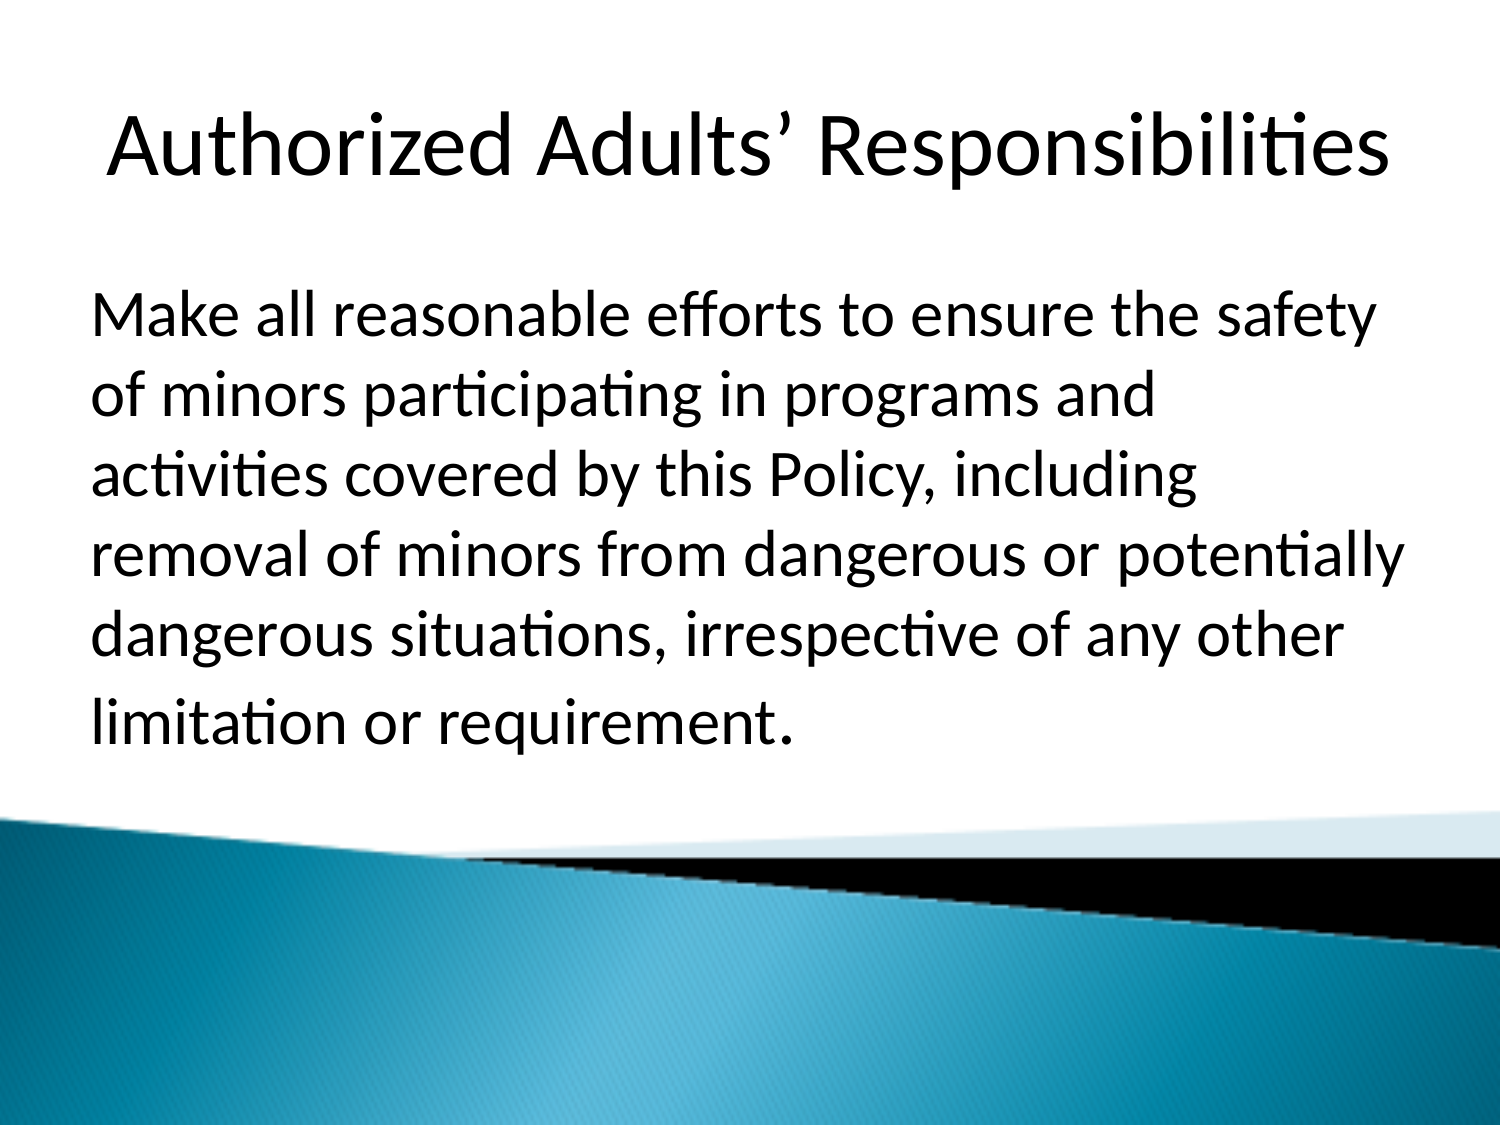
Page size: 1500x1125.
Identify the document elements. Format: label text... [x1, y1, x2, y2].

list Make all reasonable efforts to ensure the safety of minors participating in programs and activities covered by this Policy, including removal of minors from dangerous or potentially dangerous situations, irrespective of any other limitation or requirement. [75, 262, 1425, 800]
picture [0, 0, 1500, 1125]
title Authorized Adults’ Responsibilities [75, 45, 1425, 233]
